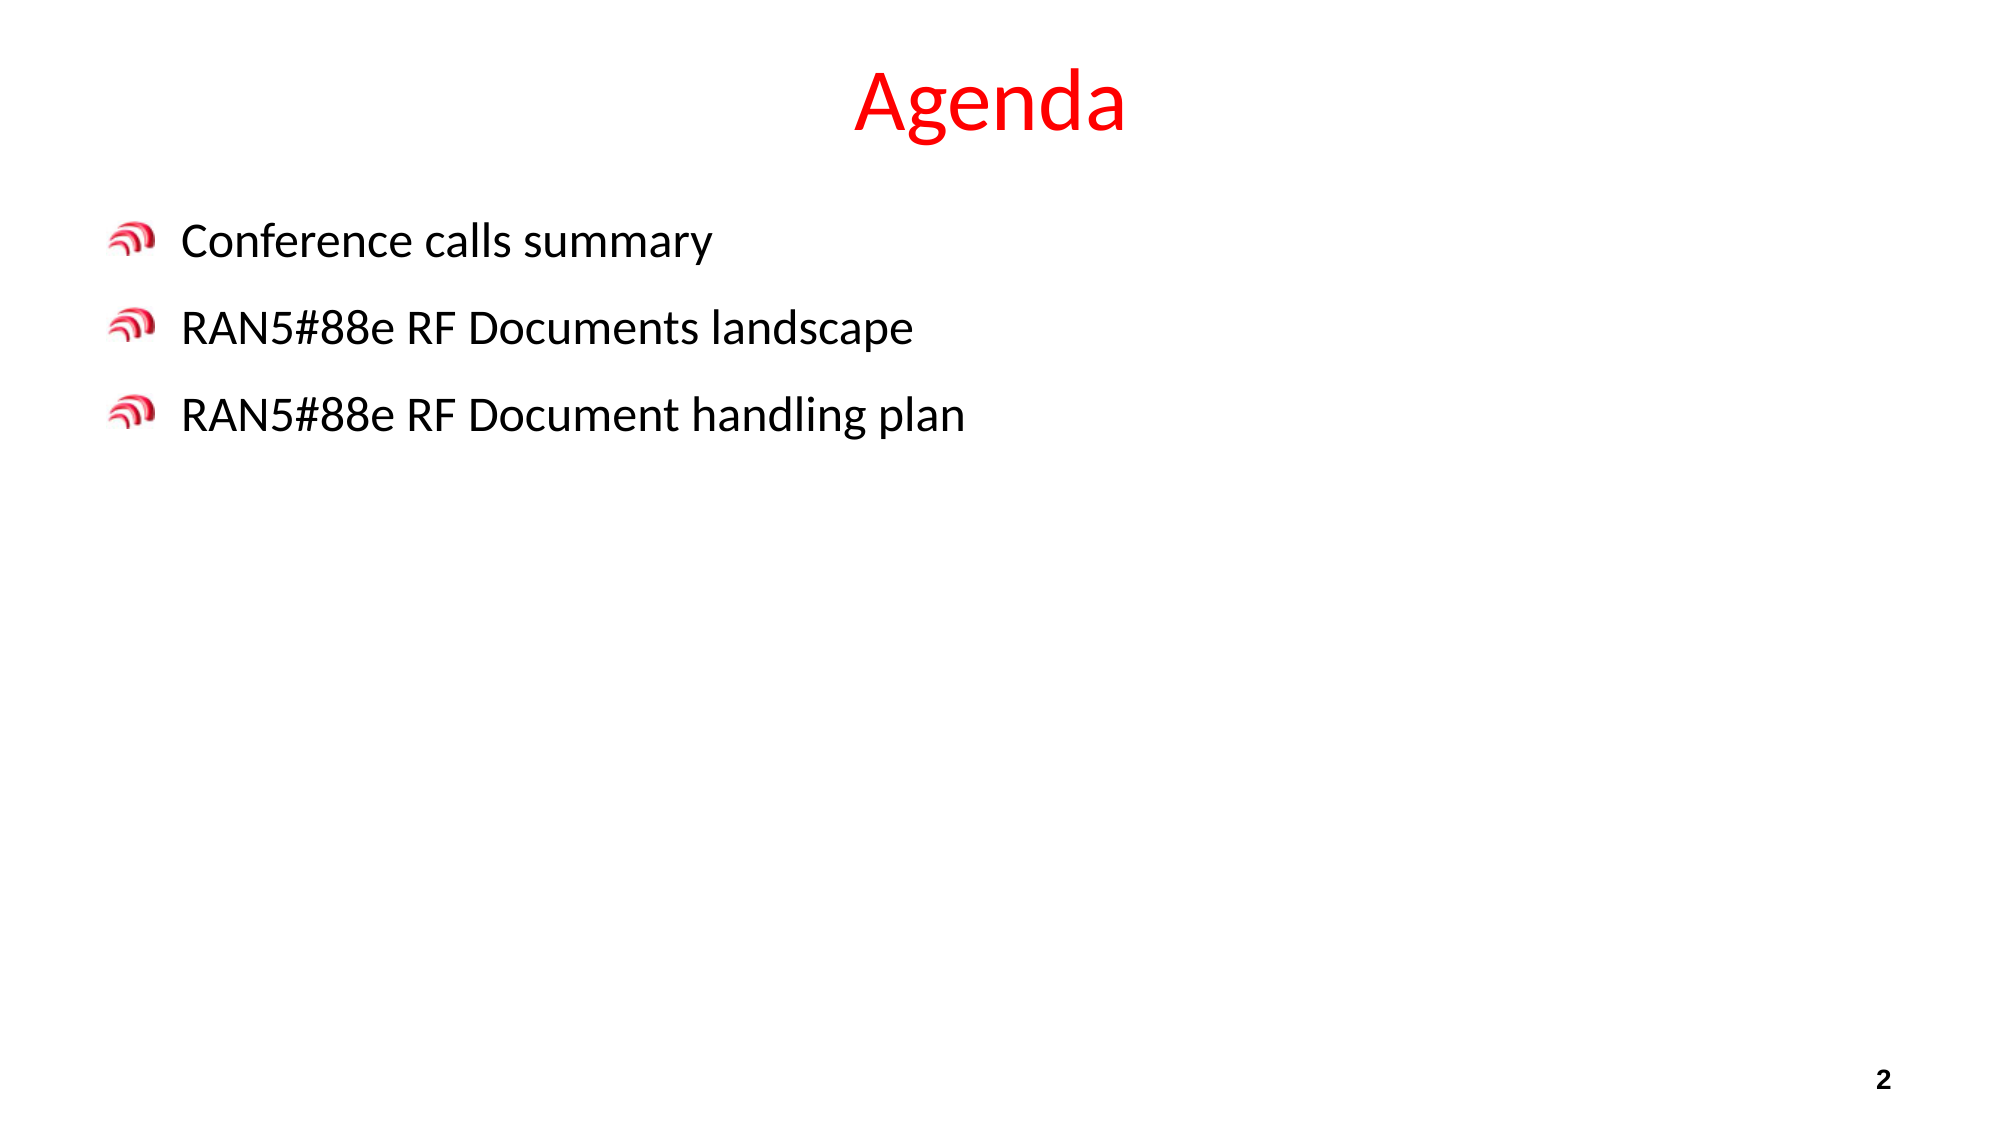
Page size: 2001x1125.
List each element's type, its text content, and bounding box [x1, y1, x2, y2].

list Conference calls summary RAN5#88e RF Documents landscape RAN5#88e RF Document handling plan [91, 200, 1892, 943]
title Agenda [91, 61, 1892, 130]
picture [106, 306, 155, 342]
picture [106, 220, 155, 256]
picture [106, 393, 155, 429]
